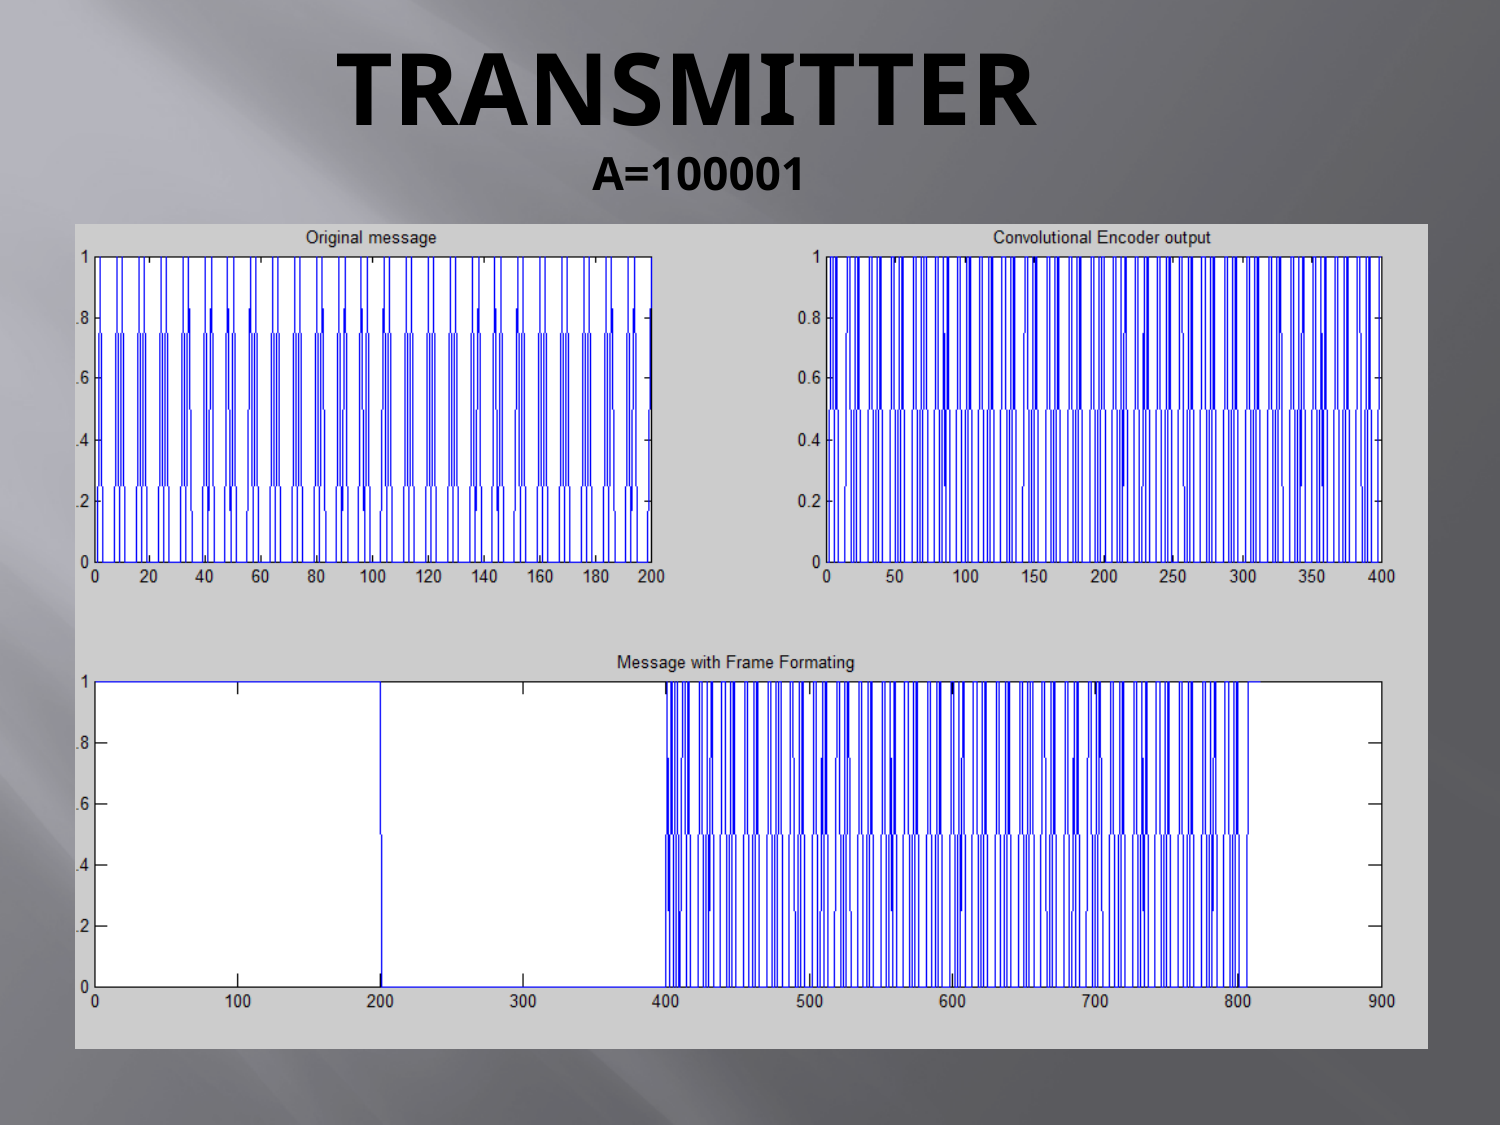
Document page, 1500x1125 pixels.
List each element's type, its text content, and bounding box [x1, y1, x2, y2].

title Transmitter A=100001 [62, 0, 1338, 200]
picture [74, 224, 1428, 1049]
